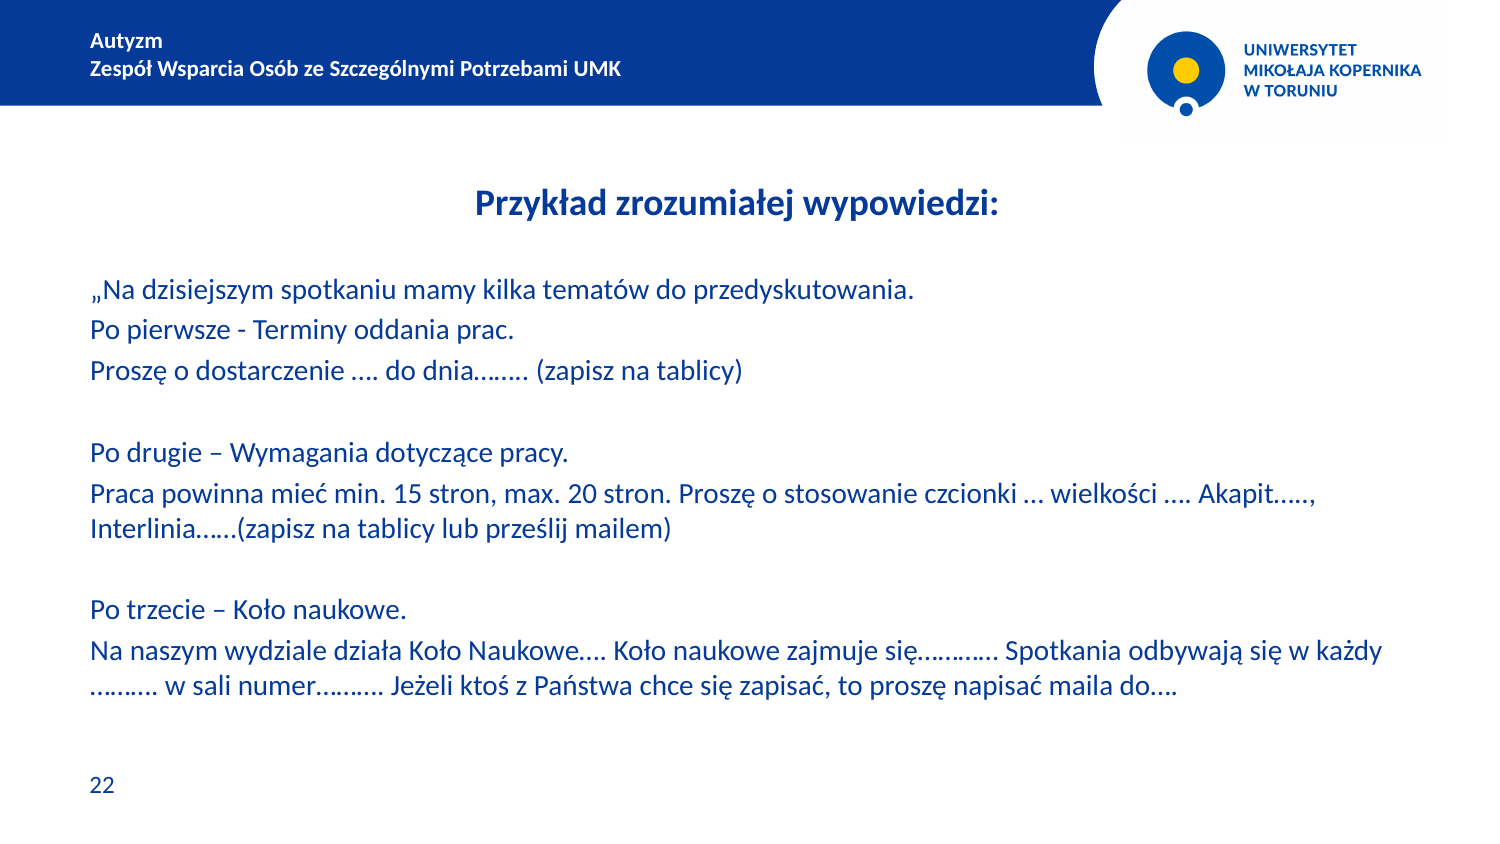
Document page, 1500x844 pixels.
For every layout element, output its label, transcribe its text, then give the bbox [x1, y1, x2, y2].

list Autyzm Zespół Wsparcia Osób ze Szczególnymi Potrzebami UMK [75, 18, 1040, 61]
list Przykład zrozumiałej wypowiedzi: „Na dzisiejszym spotkaniu mamy kilka tematów do przedyskutowania. Po pierwsze - Terminy oddania prac. Proszę o dostarczenie …. do dnia…….. (zapisz na tablicy) Po drugie – Wymagania dotyczące pracy. Praca powinna mieć min. 15 stron, max. 20 stron. Proszę o stosowanie czcionki … wielkości …. Akapit….., Interlinia……(zapisz na tablicy lub prześlij mailem) Po trzecie – Koło naukowe. Na naszym wydziale działa Koło Naukowe…. Koło naukowe zajmuje się………… Spotkania odbywają się w każdy ………. w sali numer………. Jeżeli ktoś z Państwa chce się zapisać, to proszę napisać maila do…. [75, 170, 1400, 731]
picture [1121, 5, 1447, 142]
